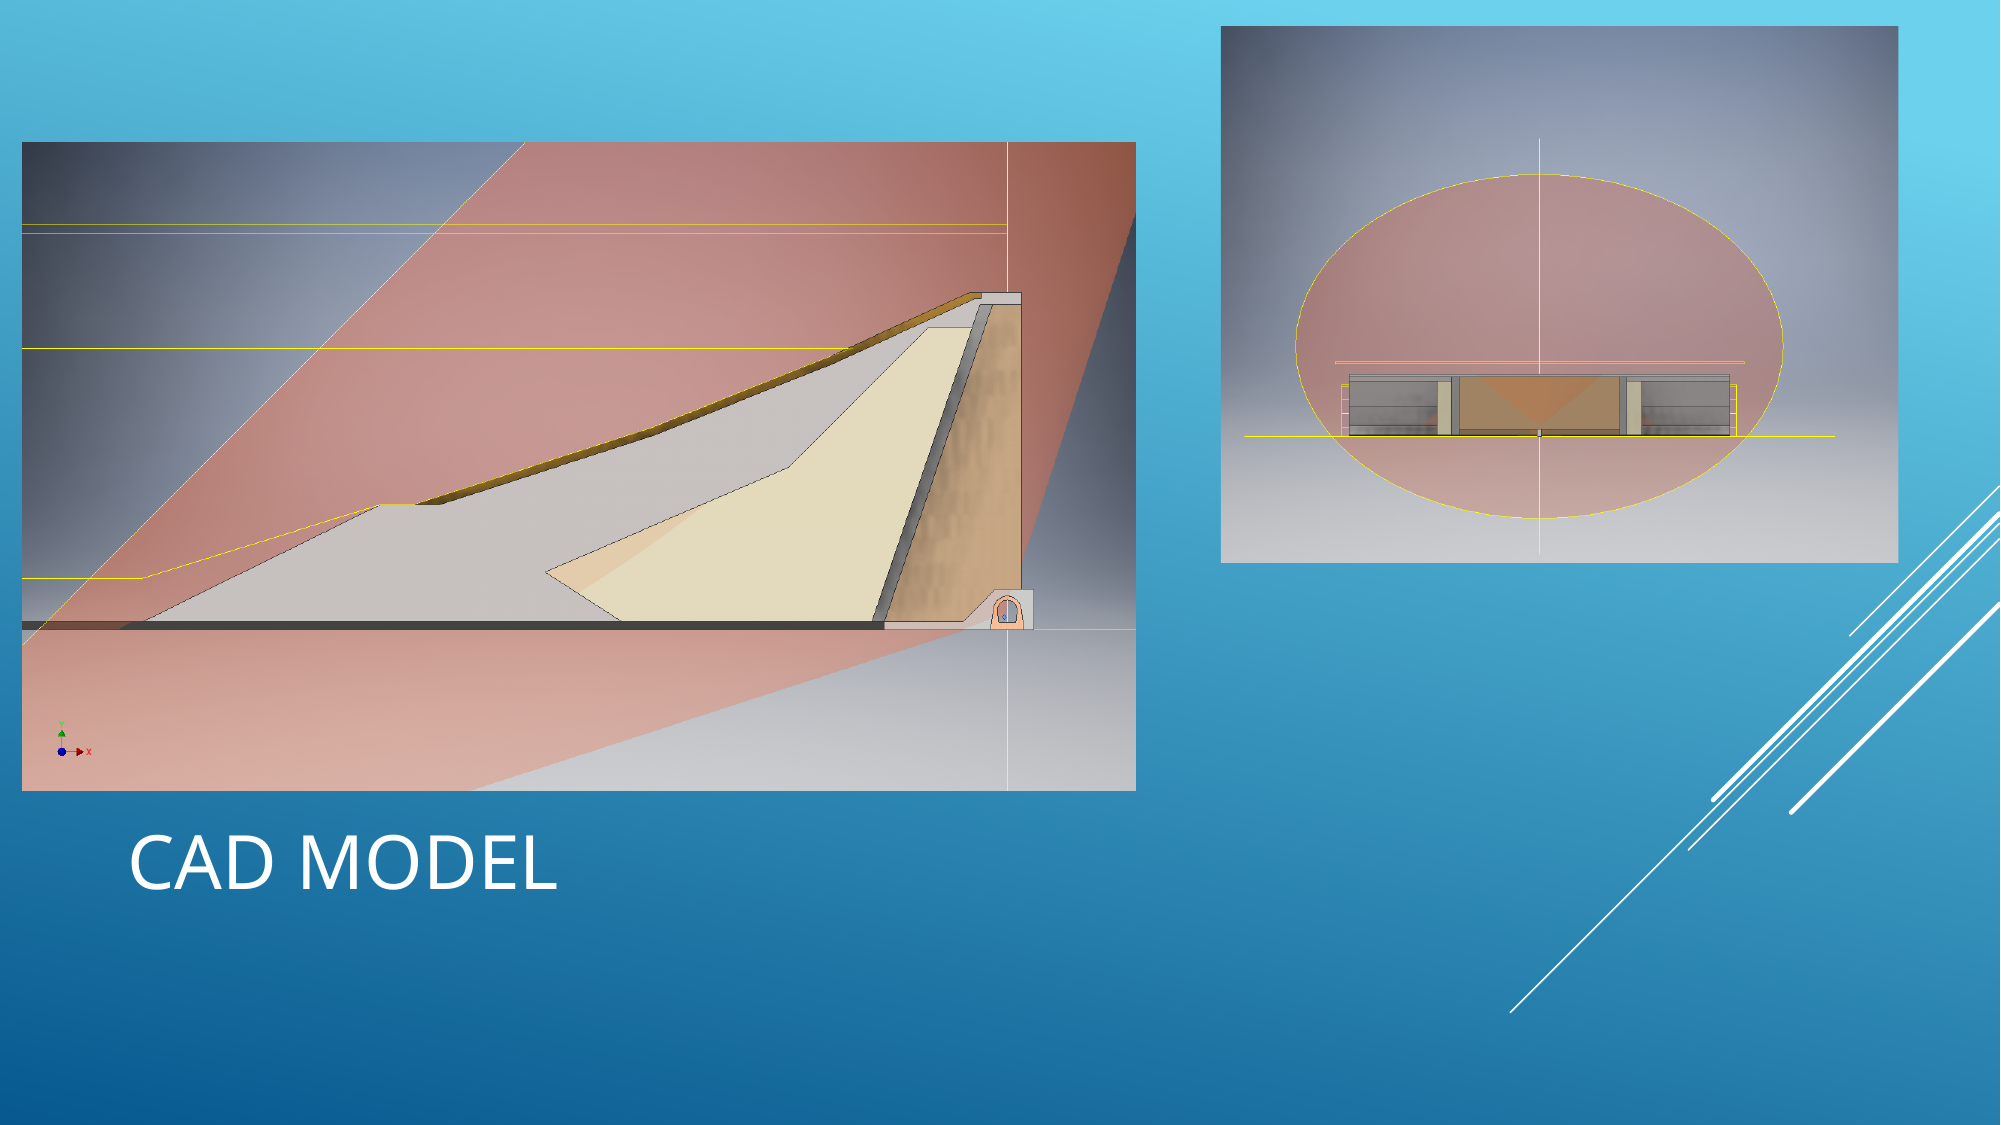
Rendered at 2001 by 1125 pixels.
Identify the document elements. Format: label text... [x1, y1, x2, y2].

title CAD model [112, 736, 1513, 984]
picture [1220, 25, 1899, 564]
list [21, 142, 1136, 791]
